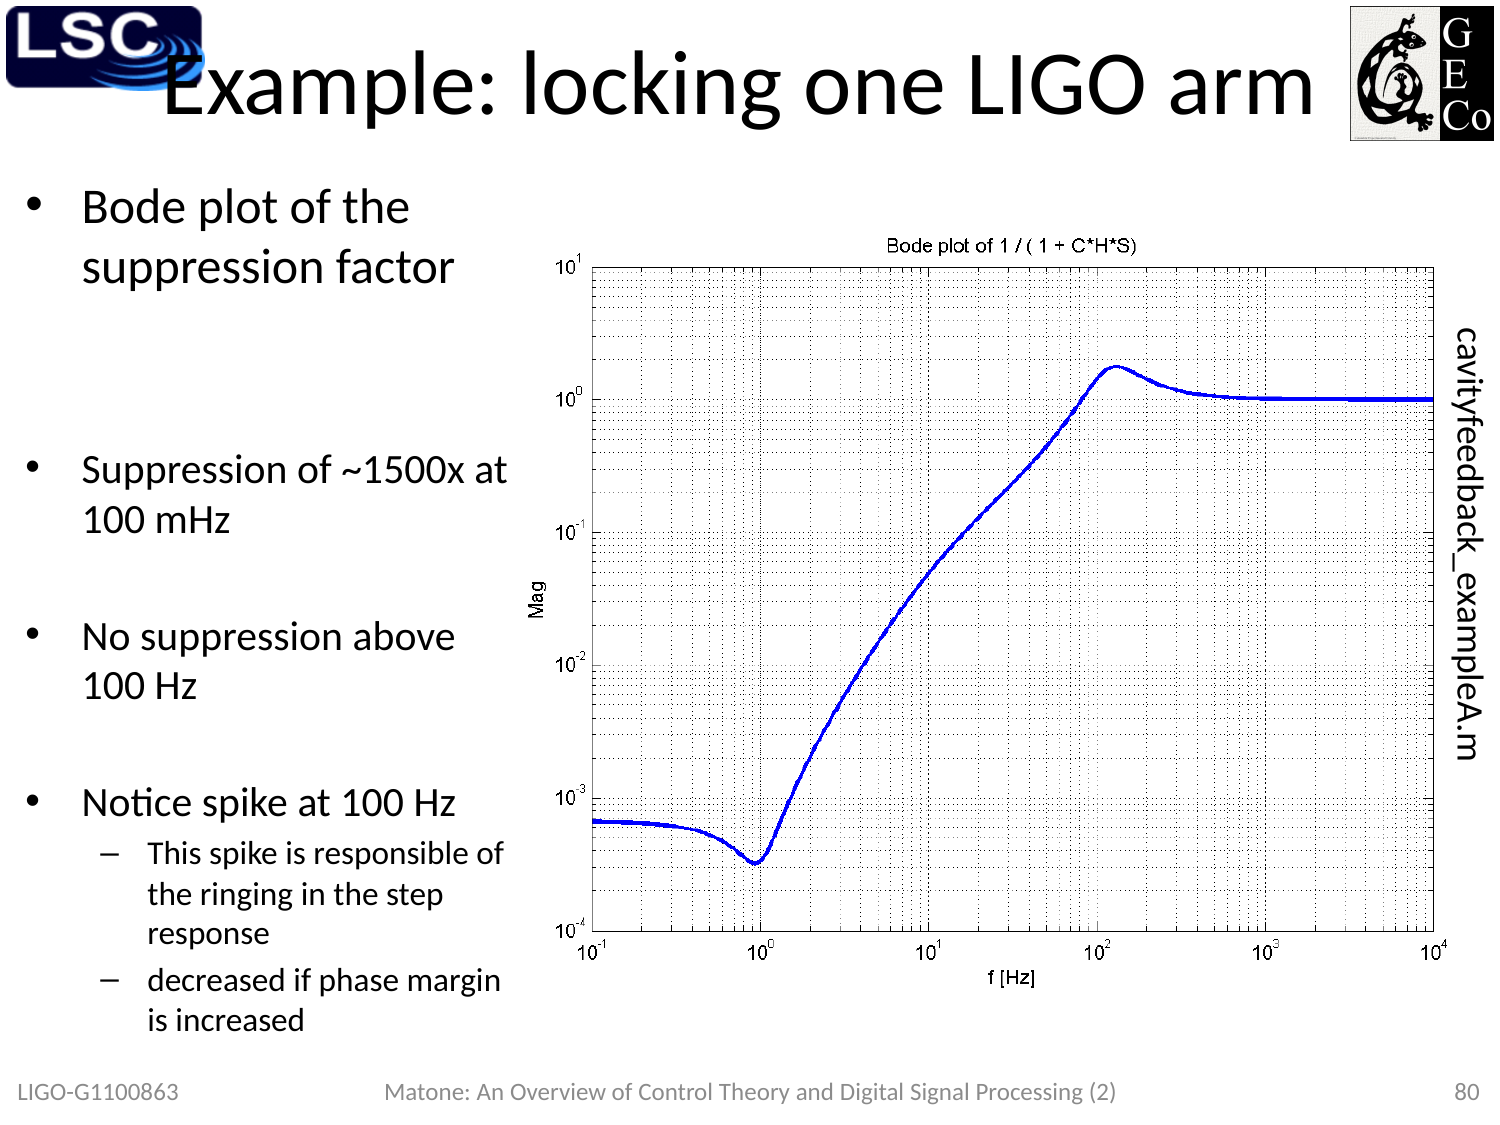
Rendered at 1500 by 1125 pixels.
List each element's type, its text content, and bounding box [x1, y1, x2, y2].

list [449, 205, 1500, 1020]
picture [1415, 6, 1494, 141]
slide_number LIGO-G1100863 [2, 1060, 353, 1121]
title Example: locking one LIGO arm [64, 0, 1415, 155]
picture [6, 6, 64, 91]
slide_number 80 [1144, 1060, 1495, 1121]
footer Matone: An Overview of Control Theory and Digital Signal Processing (2) [353, 1060, 1144, 1121]
